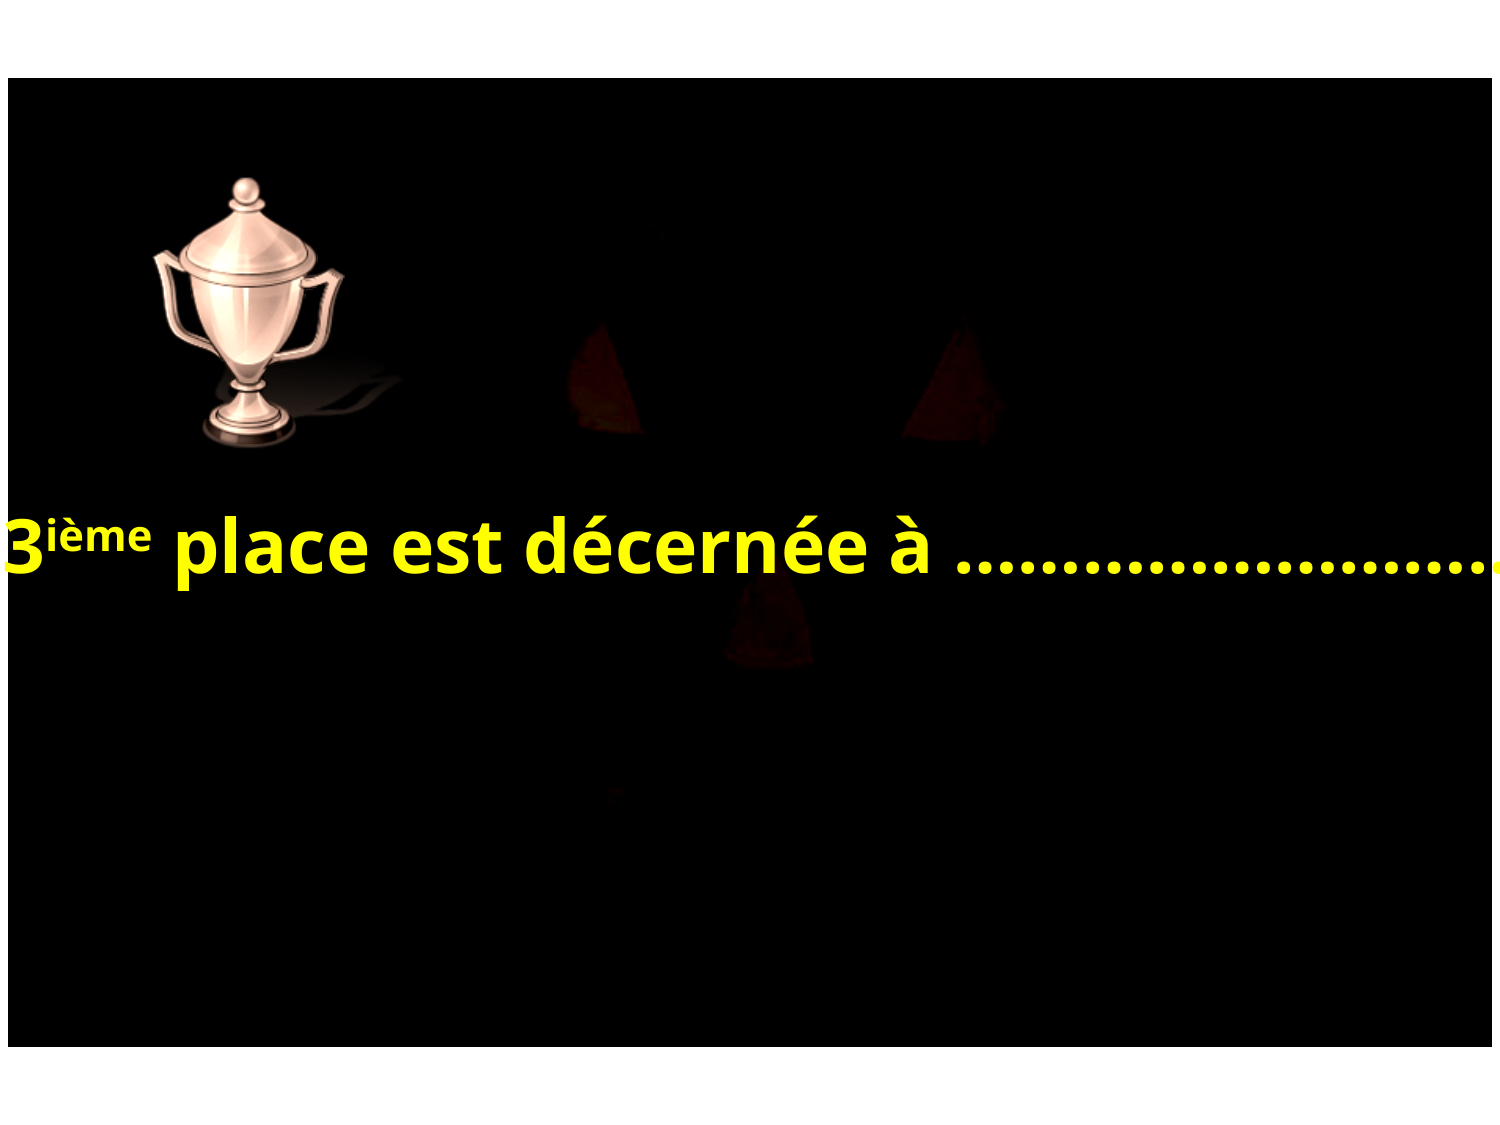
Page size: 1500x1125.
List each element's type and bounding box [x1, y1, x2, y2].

picture [8, 77, 1492, 1047]
